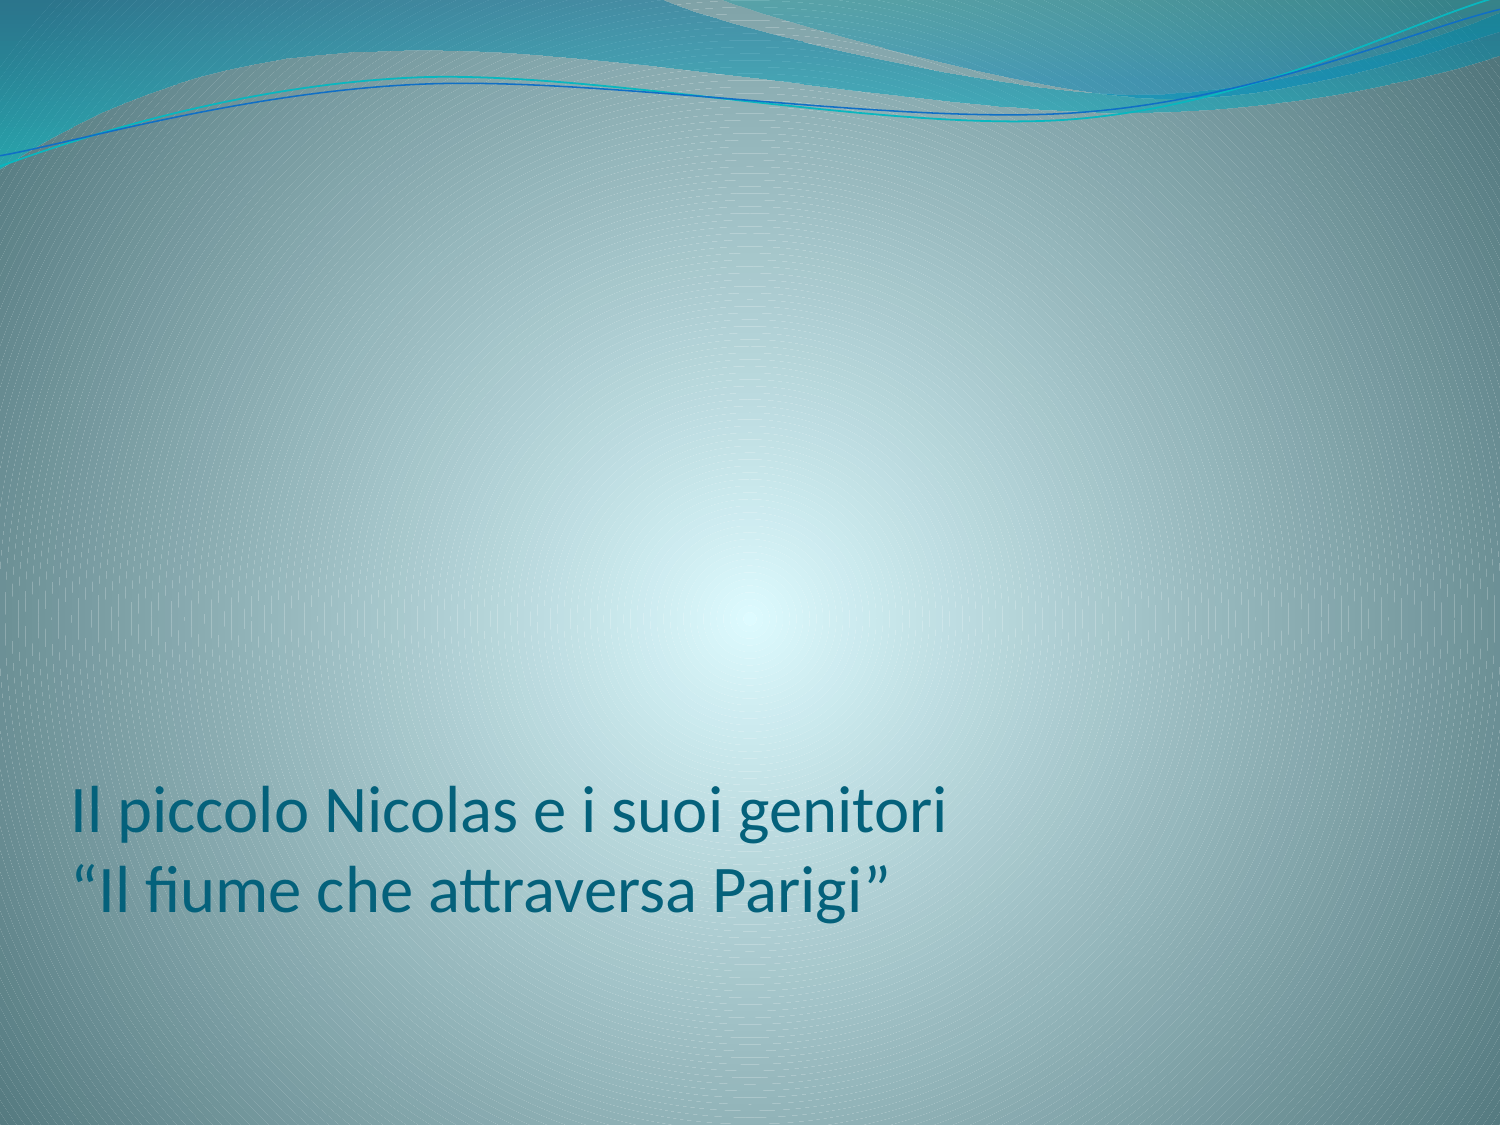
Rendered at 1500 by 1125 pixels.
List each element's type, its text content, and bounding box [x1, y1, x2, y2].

title Il piccolo Nicolas e i suoi genitori “Il fiume che attraversa Parigi” [70, 738, 1421, 926]
